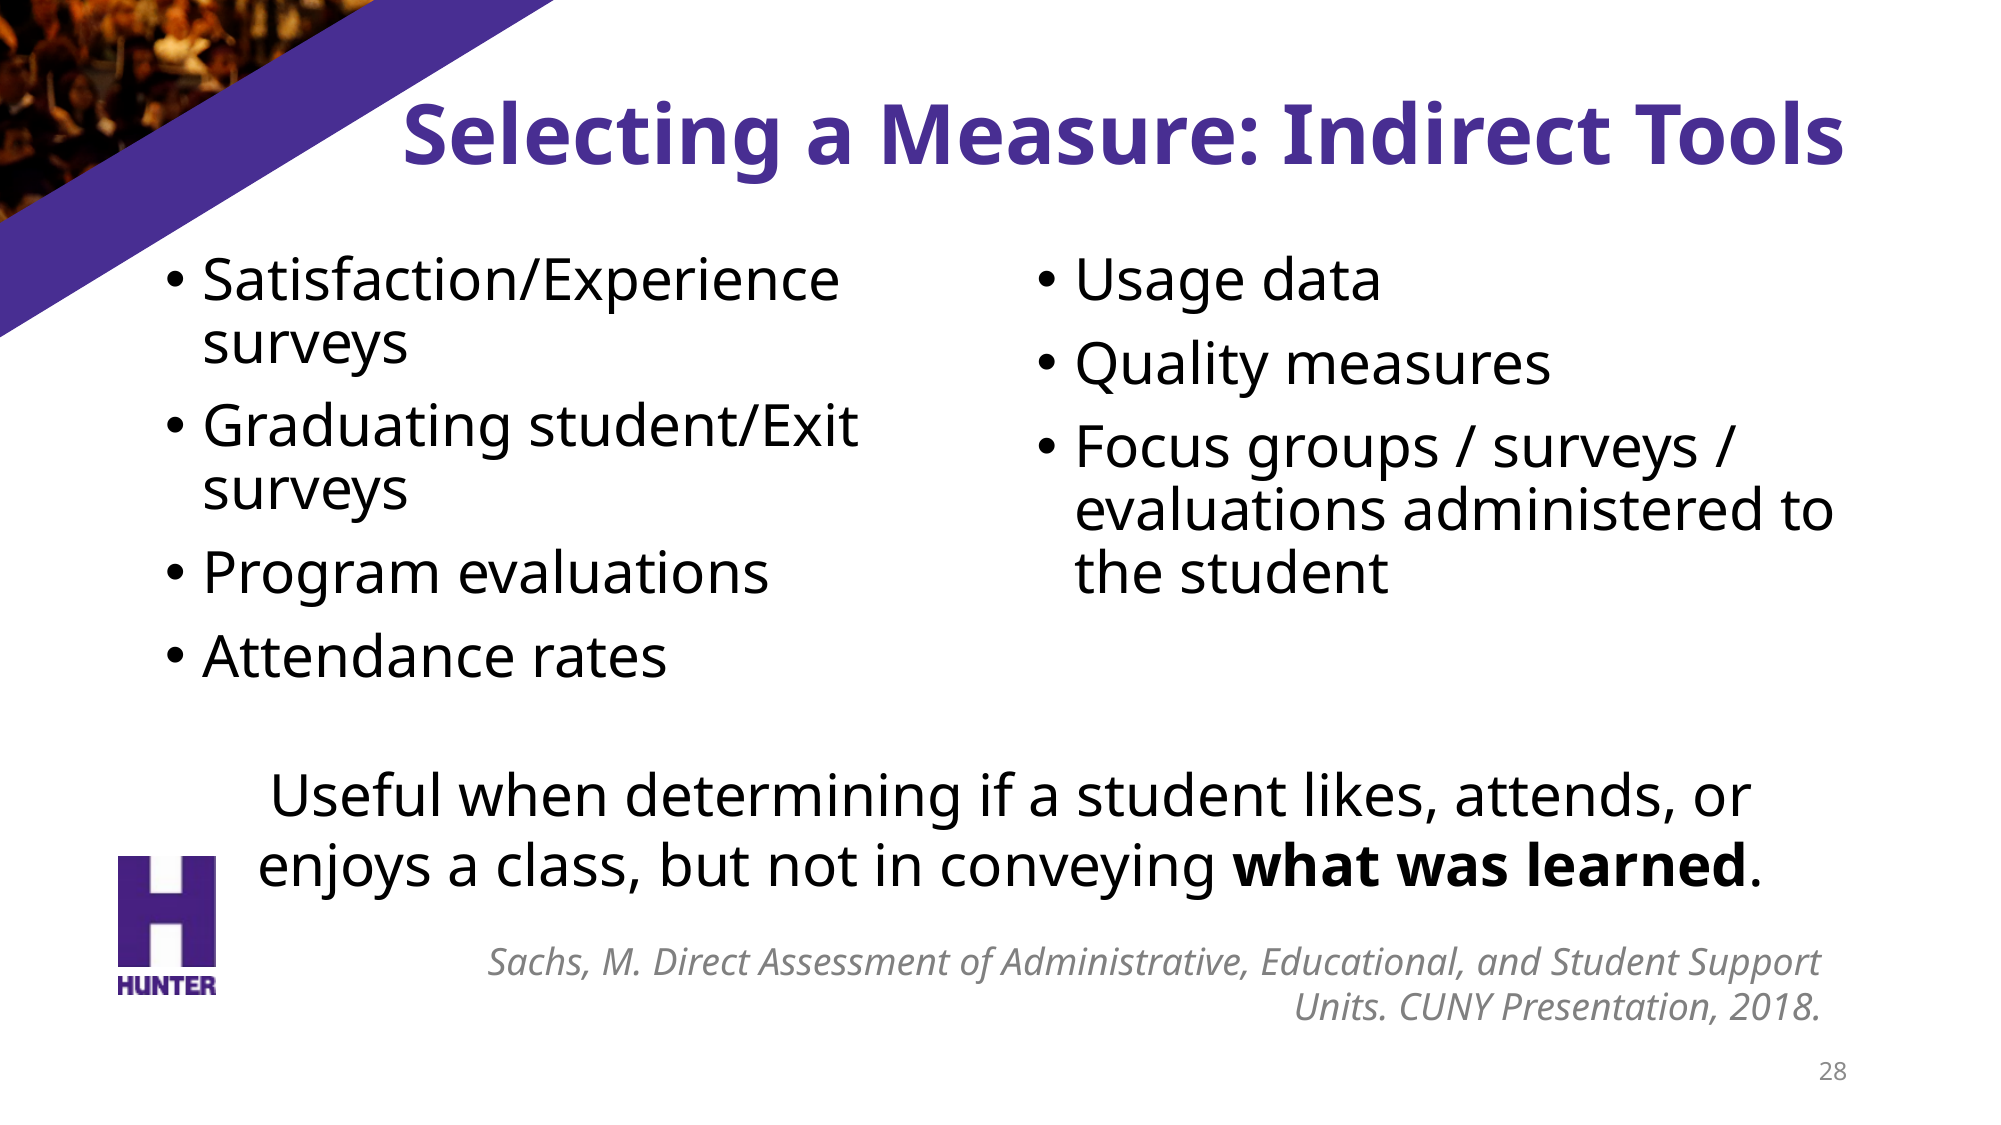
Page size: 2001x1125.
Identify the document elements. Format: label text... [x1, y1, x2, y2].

list Satisfaction/Experience surveys Graduating student/Exit surveys Program evaluations Attendance rates [150, 242, 1000, 957]
text_box Useful when determining if a student likes, attends, or enjoys a class, but not in conveying what was learned. [184, 751, 1838, 906]
text_box Sachs, M. Direct Assessment of Administrative, Educational, and Student Support Units. CUNY Presentation, 2018. [418, 930, 1838, 1036]
list Usage data Quality measures Focus groups / surveys / evaluations administered to the student [1021, 242, 1872, 957]
picture [0, 0, 372, 222]
picture [118, 976, 216, 995]
picture [118, 856, 216, 967]
title Selecting a Measure: Indirect Tools [137, 85, 1863, 197]
slide_number 28 [1412, 1042, 1863, 1103]
